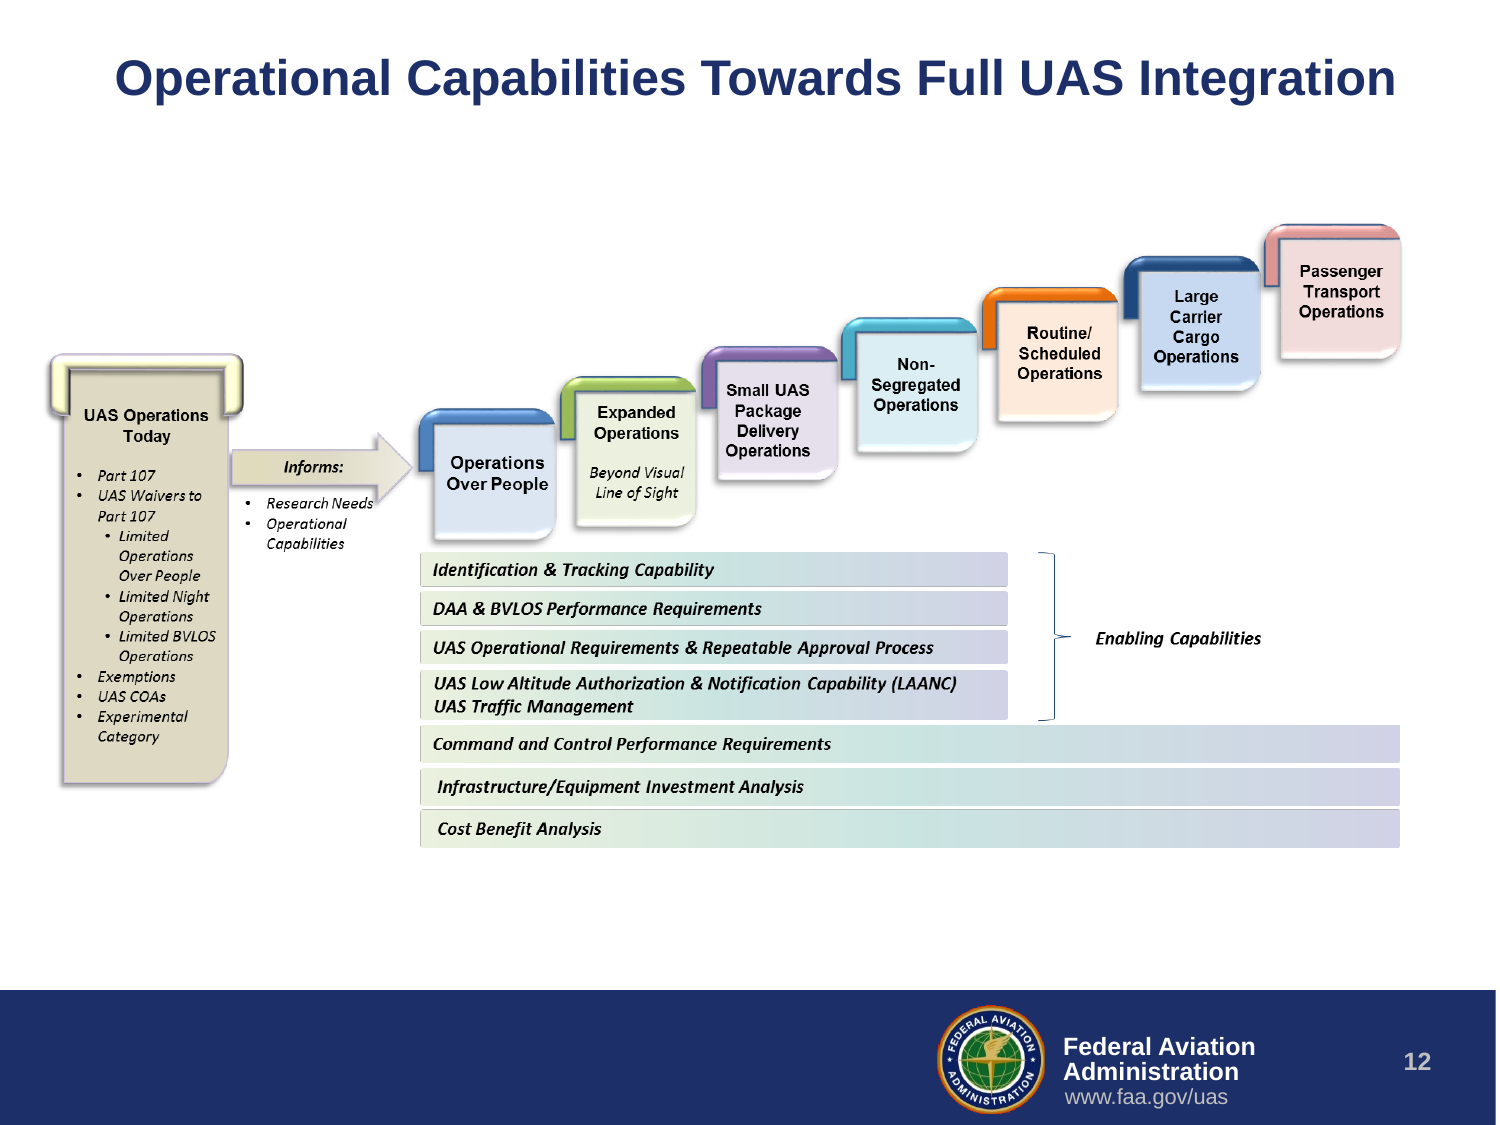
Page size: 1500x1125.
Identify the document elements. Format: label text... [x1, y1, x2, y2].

title Operational Capabilities Towards Full UAS Integration [50, 29, 1463, 122]
picture [936, 1004, 1045, 1114]
picture [38, 199, 1451, 852]
